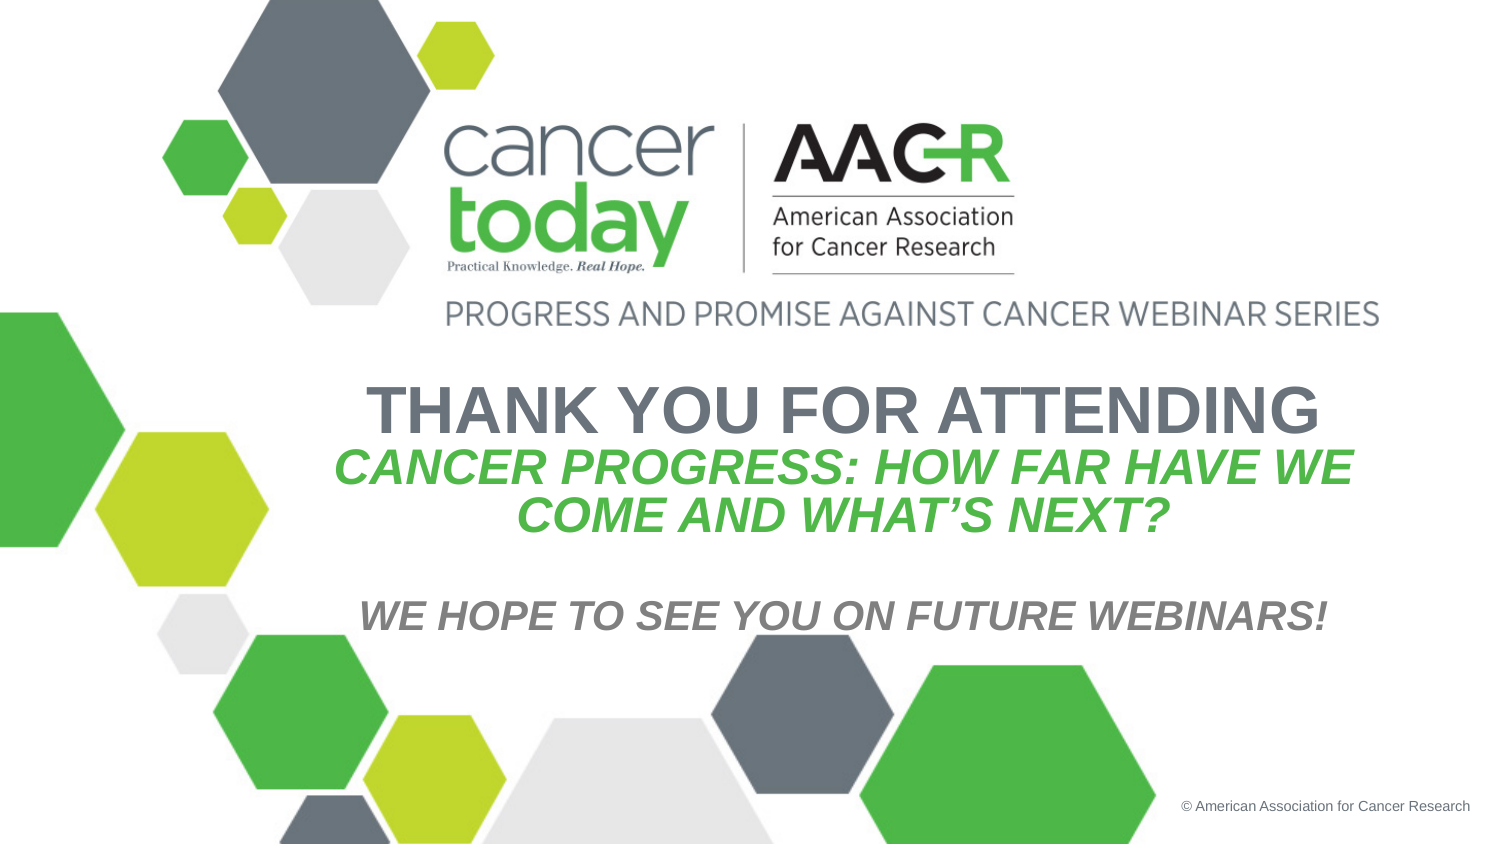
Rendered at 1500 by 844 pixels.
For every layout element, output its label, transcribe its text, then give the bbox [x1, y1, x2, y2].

text_box Thank You for attending CANCER PROGRESS: How Far Have We come and what’s next? We Hope to see you on future webinars! [242, 284, 1445, 646]
picture [0, 0, 1388, 844]
